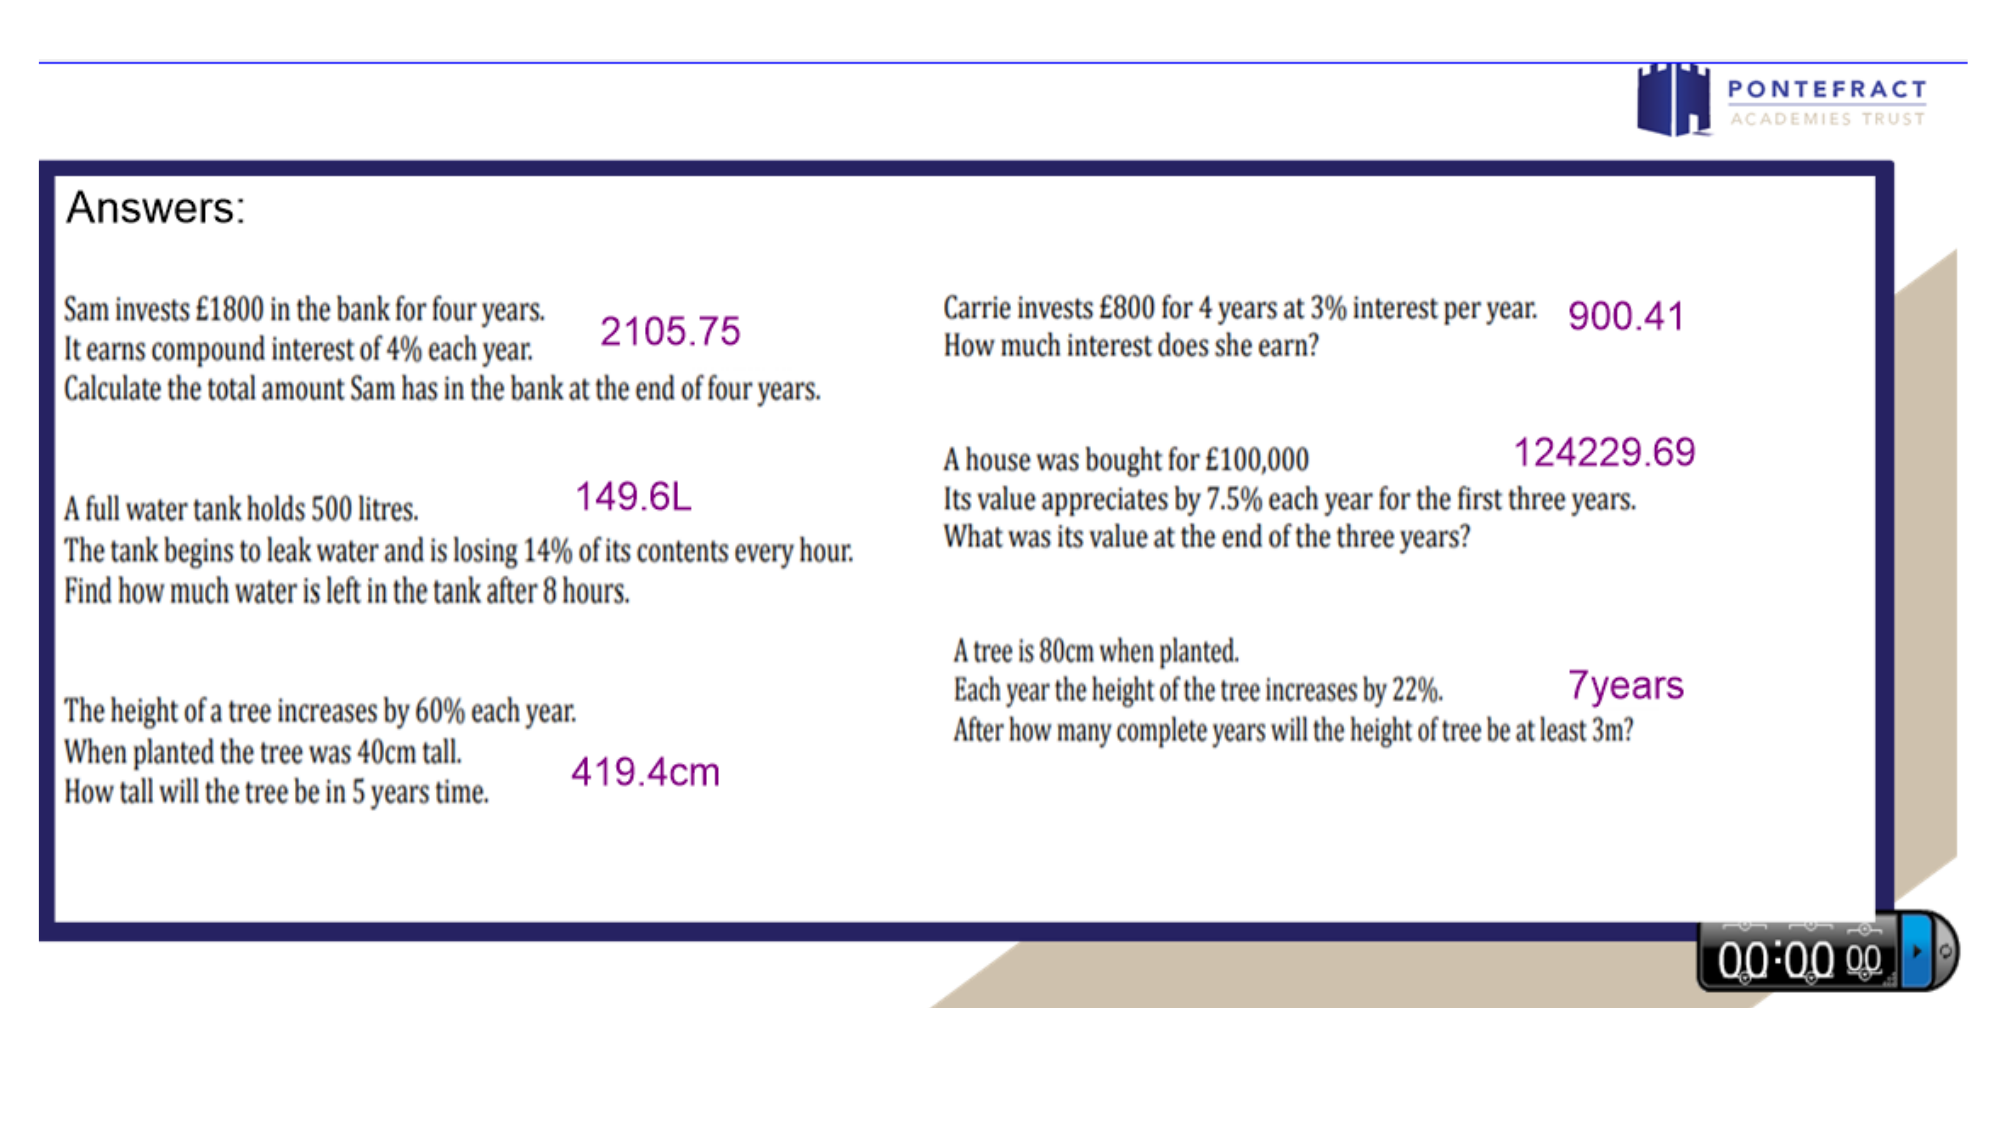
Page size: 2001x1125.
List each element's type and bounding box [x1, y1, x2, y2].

list [38, 59, 1968, 1008]
